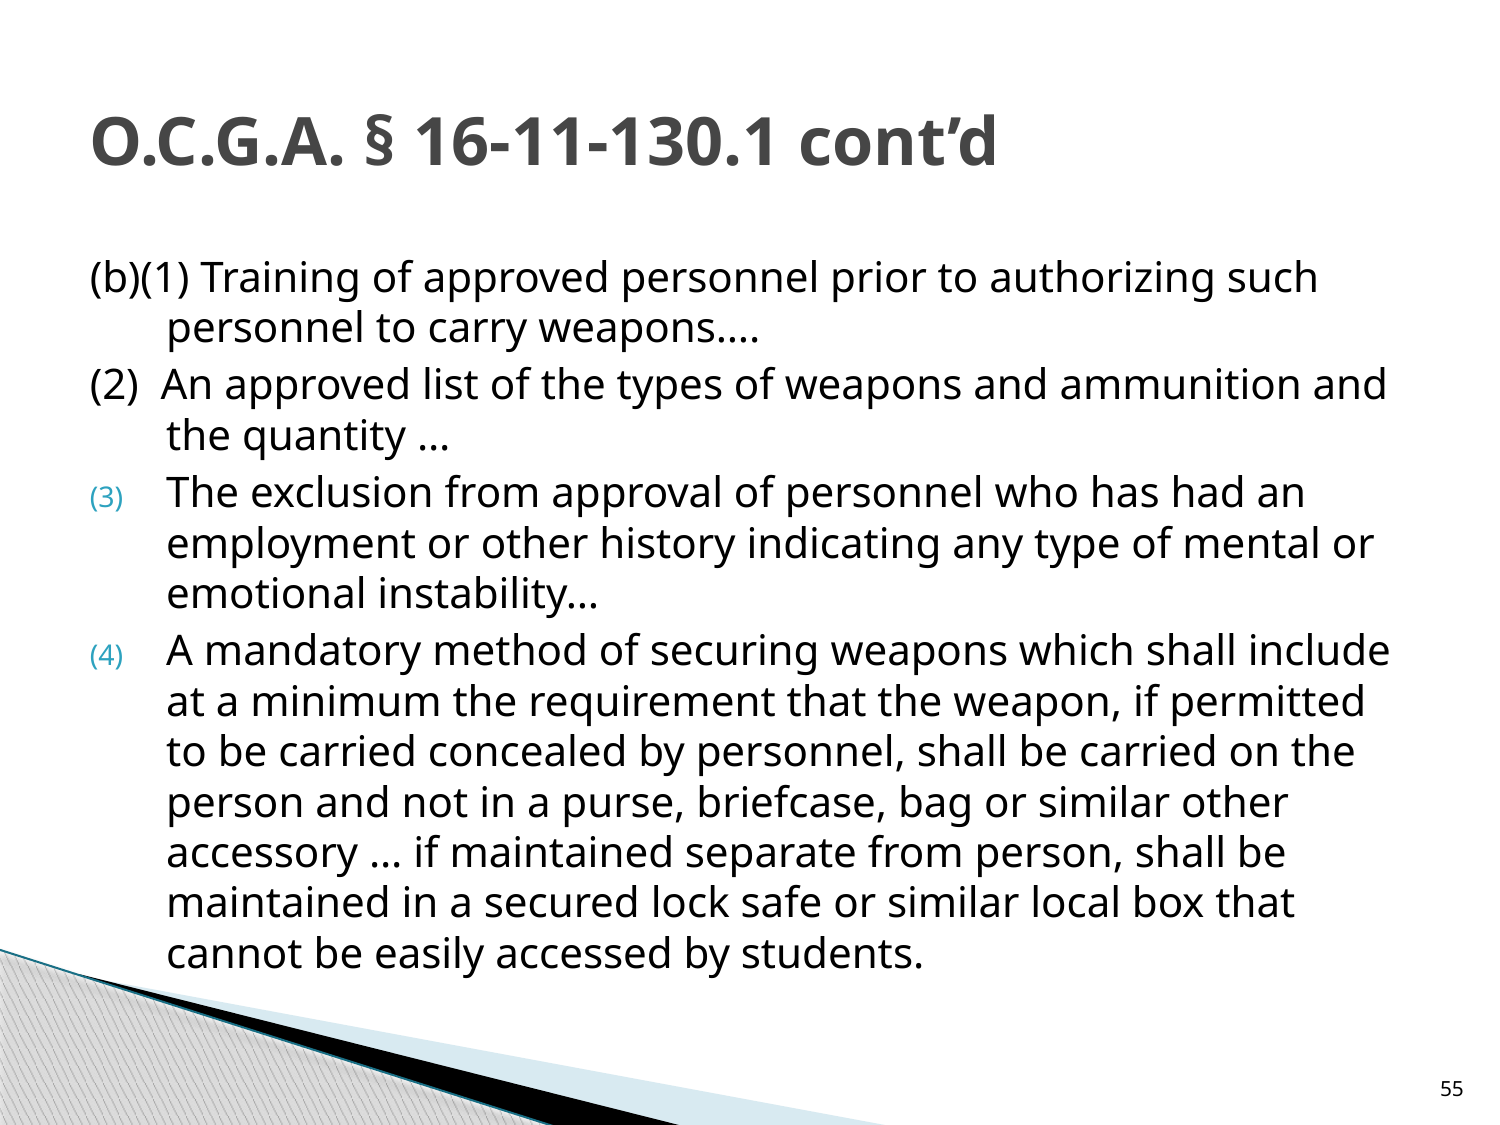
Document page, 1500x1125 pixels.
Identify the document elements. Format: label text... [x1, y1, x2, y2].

title O.C.G.A. § 16-11-130.1 cont’d [75, 45, 1425, 233]
slide_number 55 [1418, 1051, 1479, 1112]
list (b)(1) Training of approved personnel prior to authorizing such personnel to carry weapons…. (2) An approved list of the types of weapons and ammunition and the quantity … The exclusion from approval of personnel who has had an employment or other history indicating any type of mental or emotional instability… A mandatory method of securing weapons which shall include at a minimum the requirement that the weapon, if permitted to be carried concealed by personnel, shall be carried on the person and not in a purse, briefcase, bag or similar other accessory … if maintained separate from person, shall be maintained in a secured lock safe or similar local box that cannot be easily accessed by students. [75, 243, 1425, 986]
